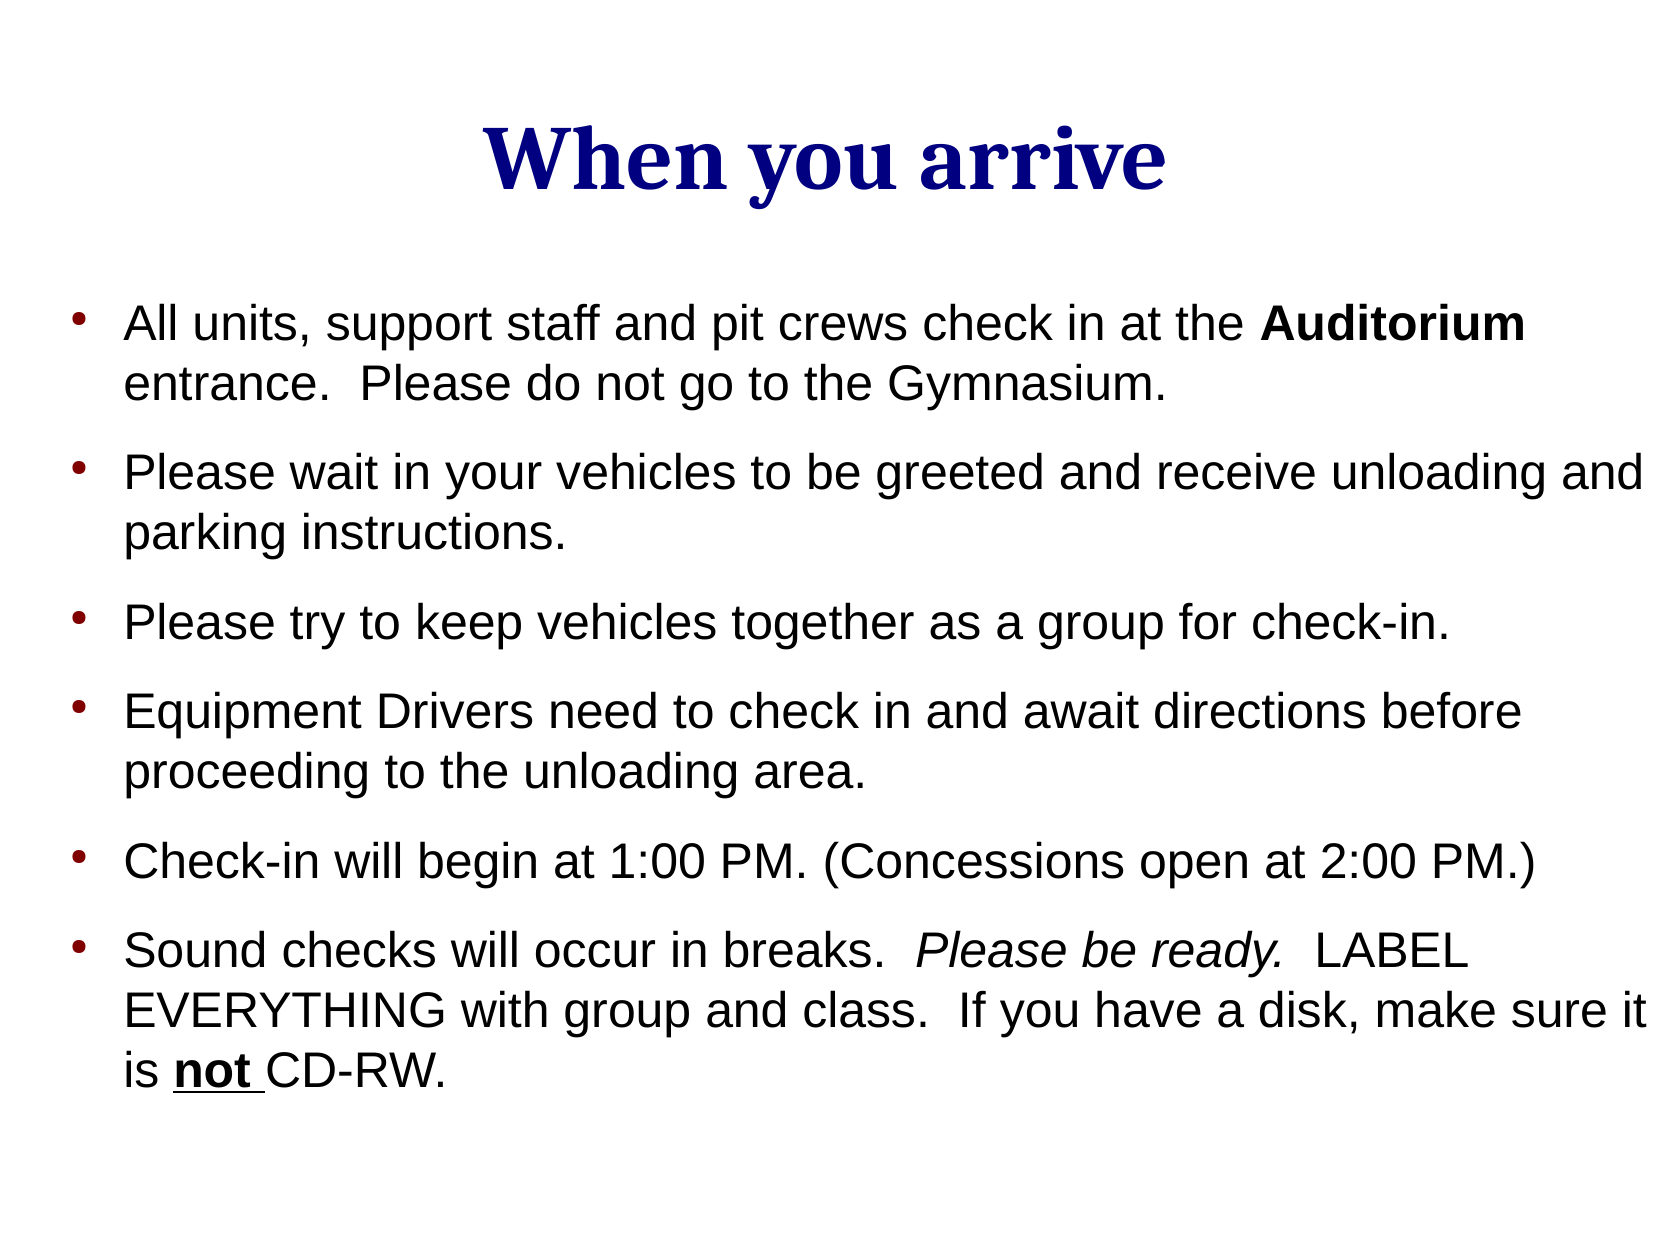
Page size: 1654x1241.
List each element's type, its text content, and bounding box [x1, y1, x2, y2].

title When you arrive [82, 56, 1571, 250]
list All units, support staff and pit crews check in at the Auditorium entrance. Please do not go to the Gymnasium. Please wait in your vehicles to be greeted and receive unloading and parking instructions. Please try to keep vehicles together as a group for check-in. Equipment Drivers need to check in and await directions before proceeding to the unloading area. Check-in will begin at 1:00 PM. (Concessions open at 2:00 PM.) Sound checks will occur in breaks. Please be ready. LABEL EVERYTHING with group and class. If you have a disk, make sure it is not CD-RW. [52, 290, 1654, 1094]
